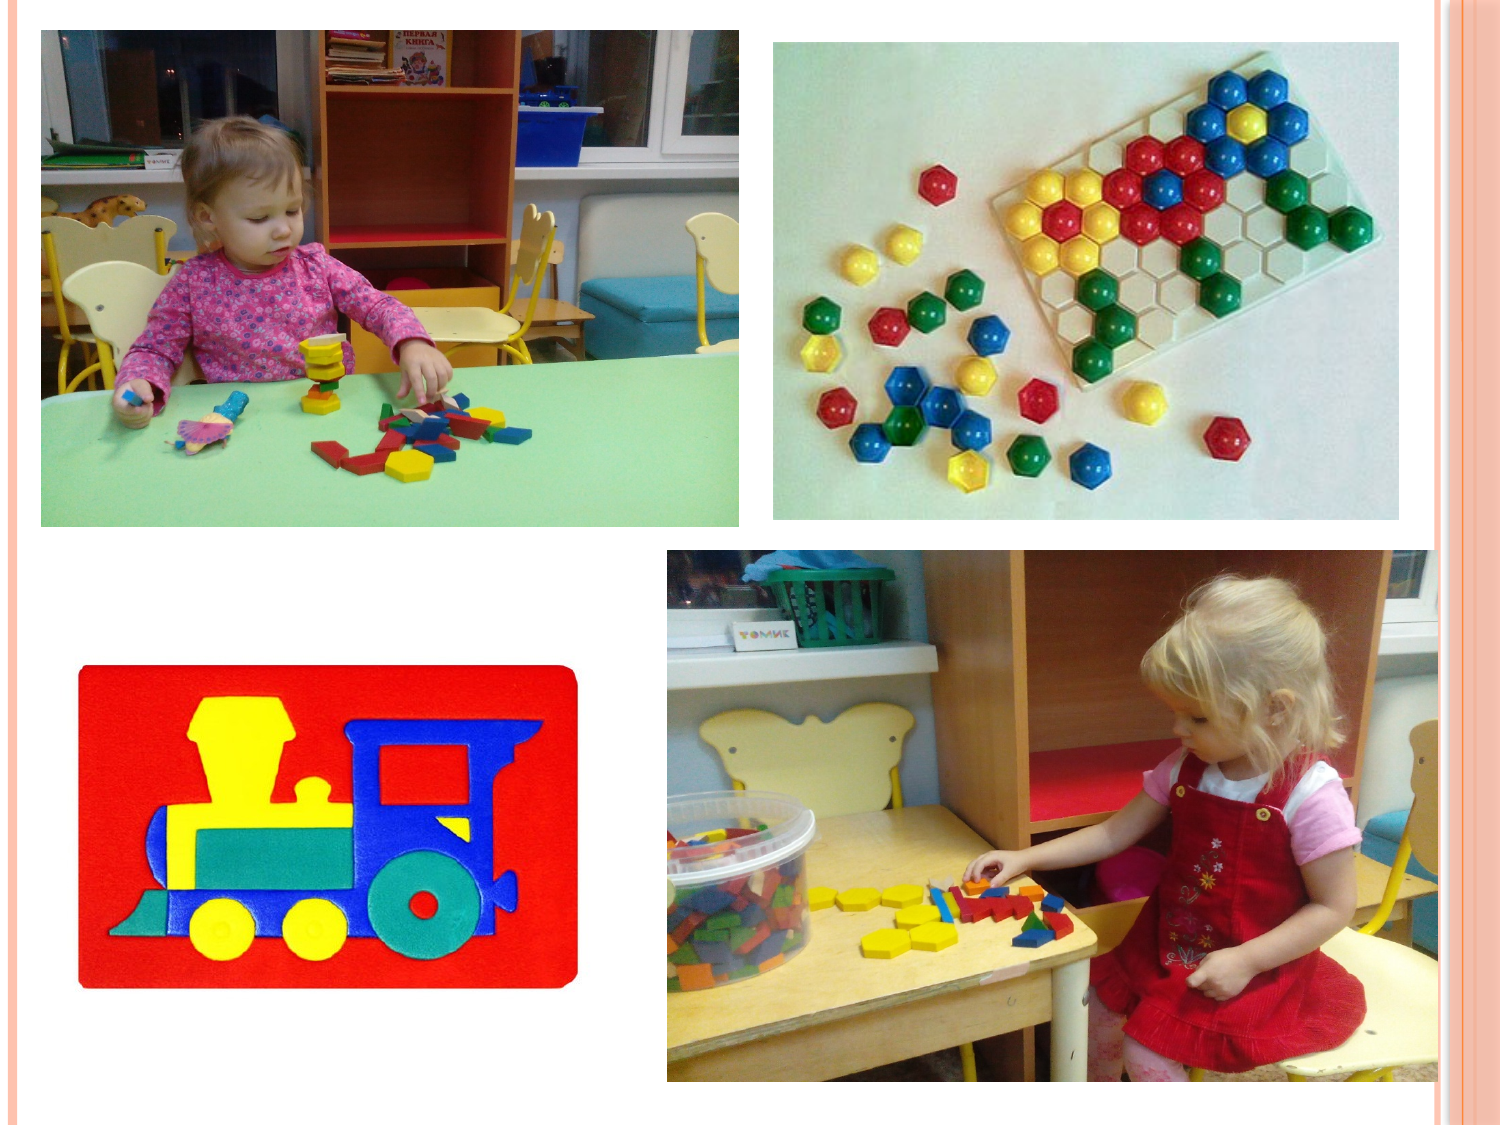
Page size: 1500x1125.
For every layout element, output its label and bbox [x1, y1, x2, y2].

list [40, 30, 739, 528]
picture [28, 597, 636, 1035]
picture [773, 42, 1400, 520]
picture [666, 550, 1439, 1082]
